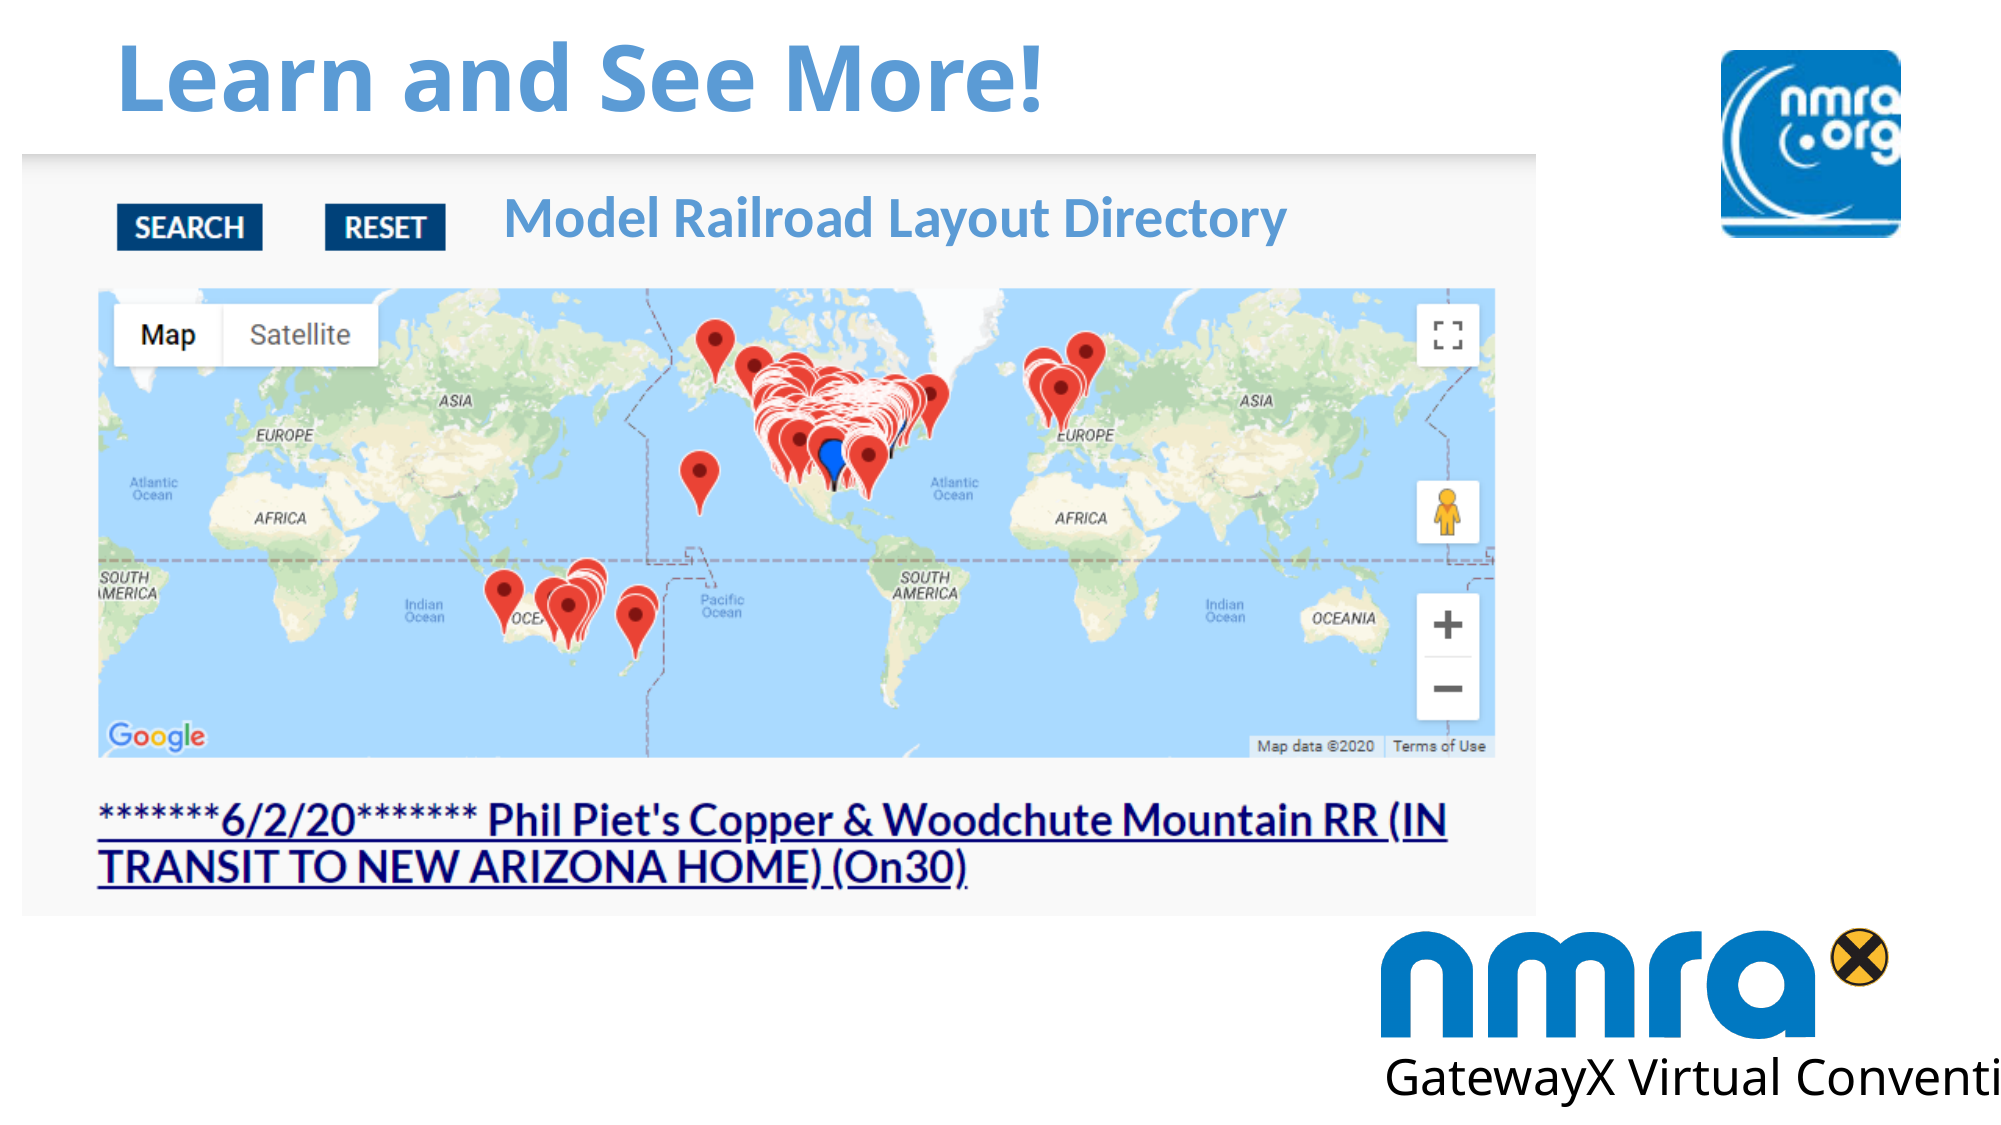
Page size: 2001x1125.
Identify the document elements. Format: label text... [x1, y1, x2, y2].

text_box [1369, 915, 2000, 1115]
title Learn and See More! [99, 0, 1825, 191]
picture [22, 154, 1536, 916]
picture [1721, 50, 1901, 239]
